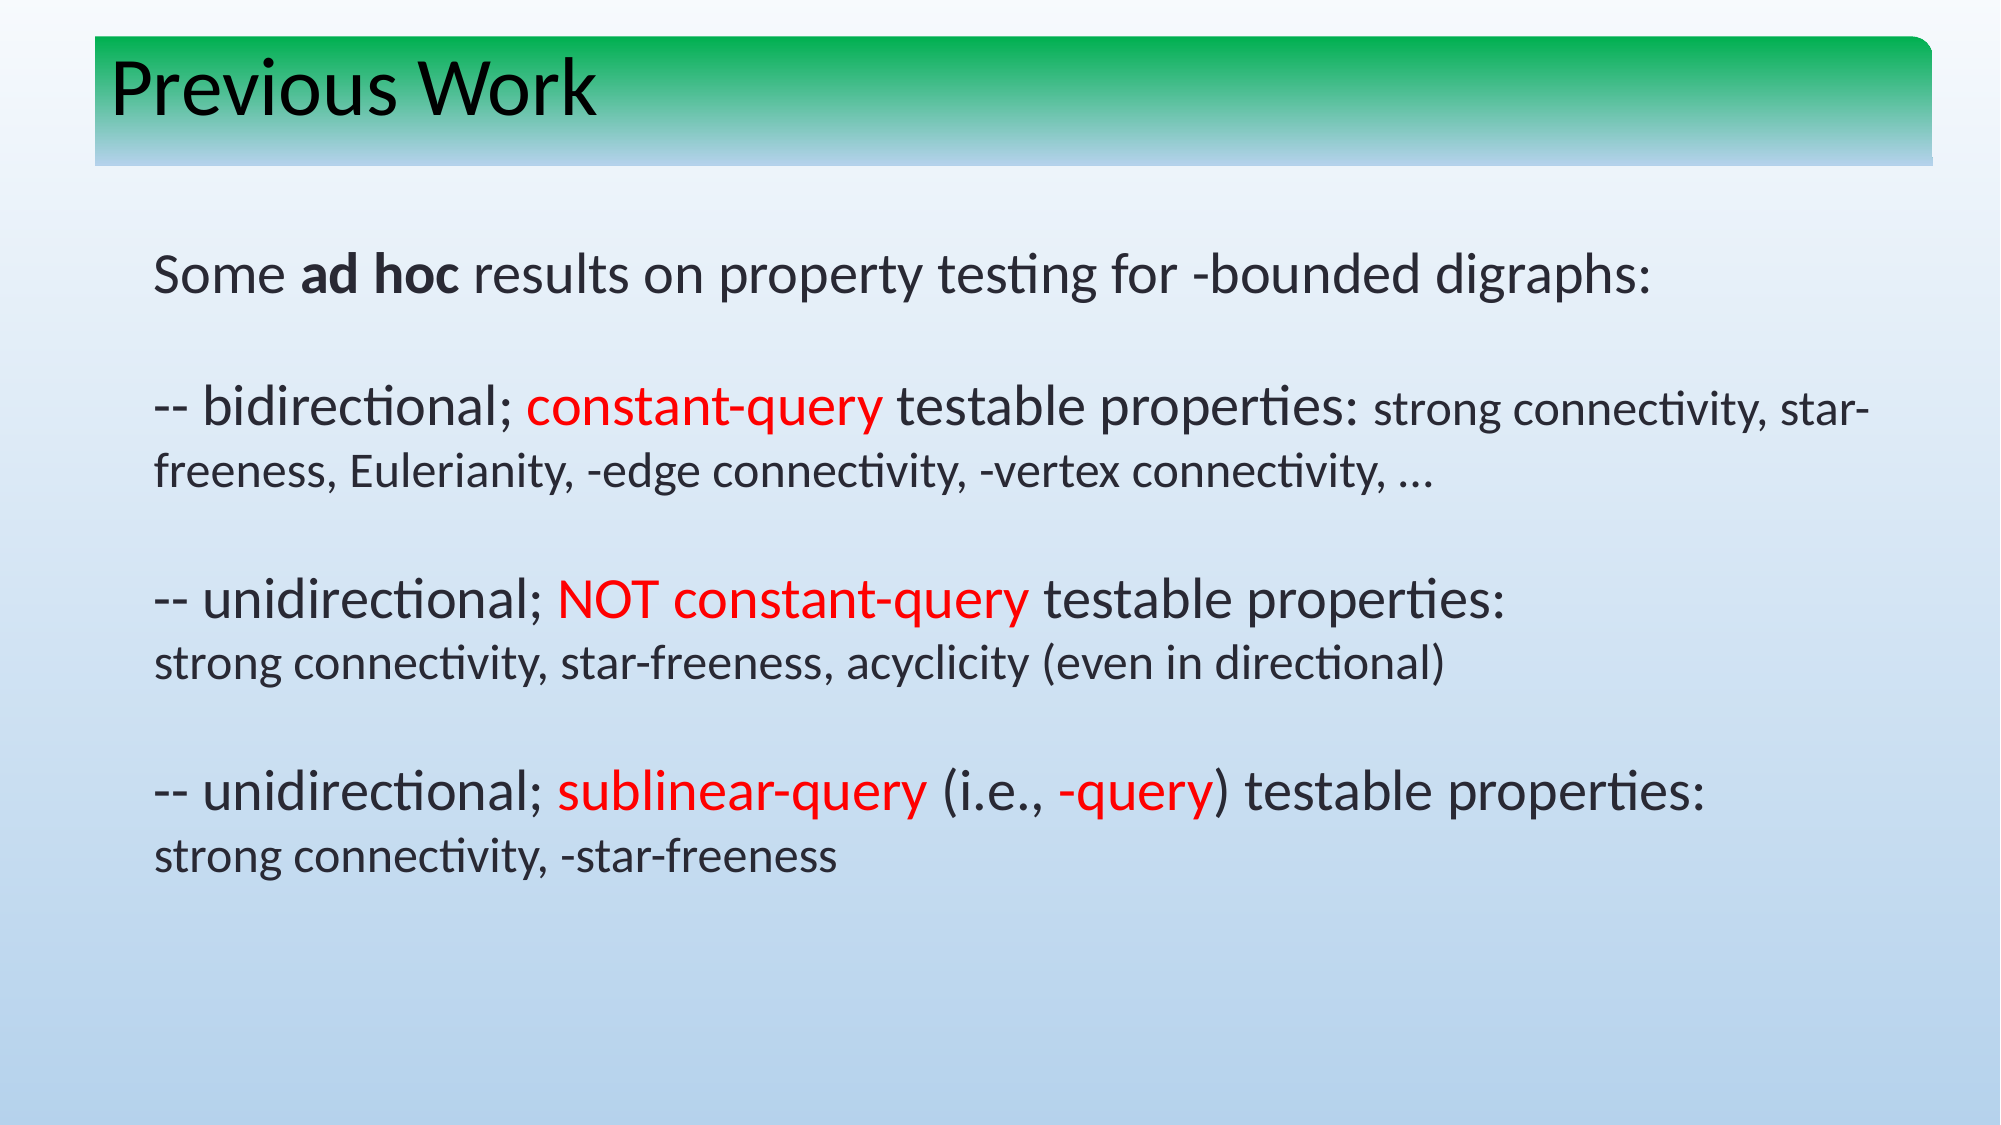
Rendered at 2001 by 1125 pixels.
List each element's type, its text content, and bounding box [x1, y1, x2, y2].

text_box Previous Work [95, 36, 1933, 166]
